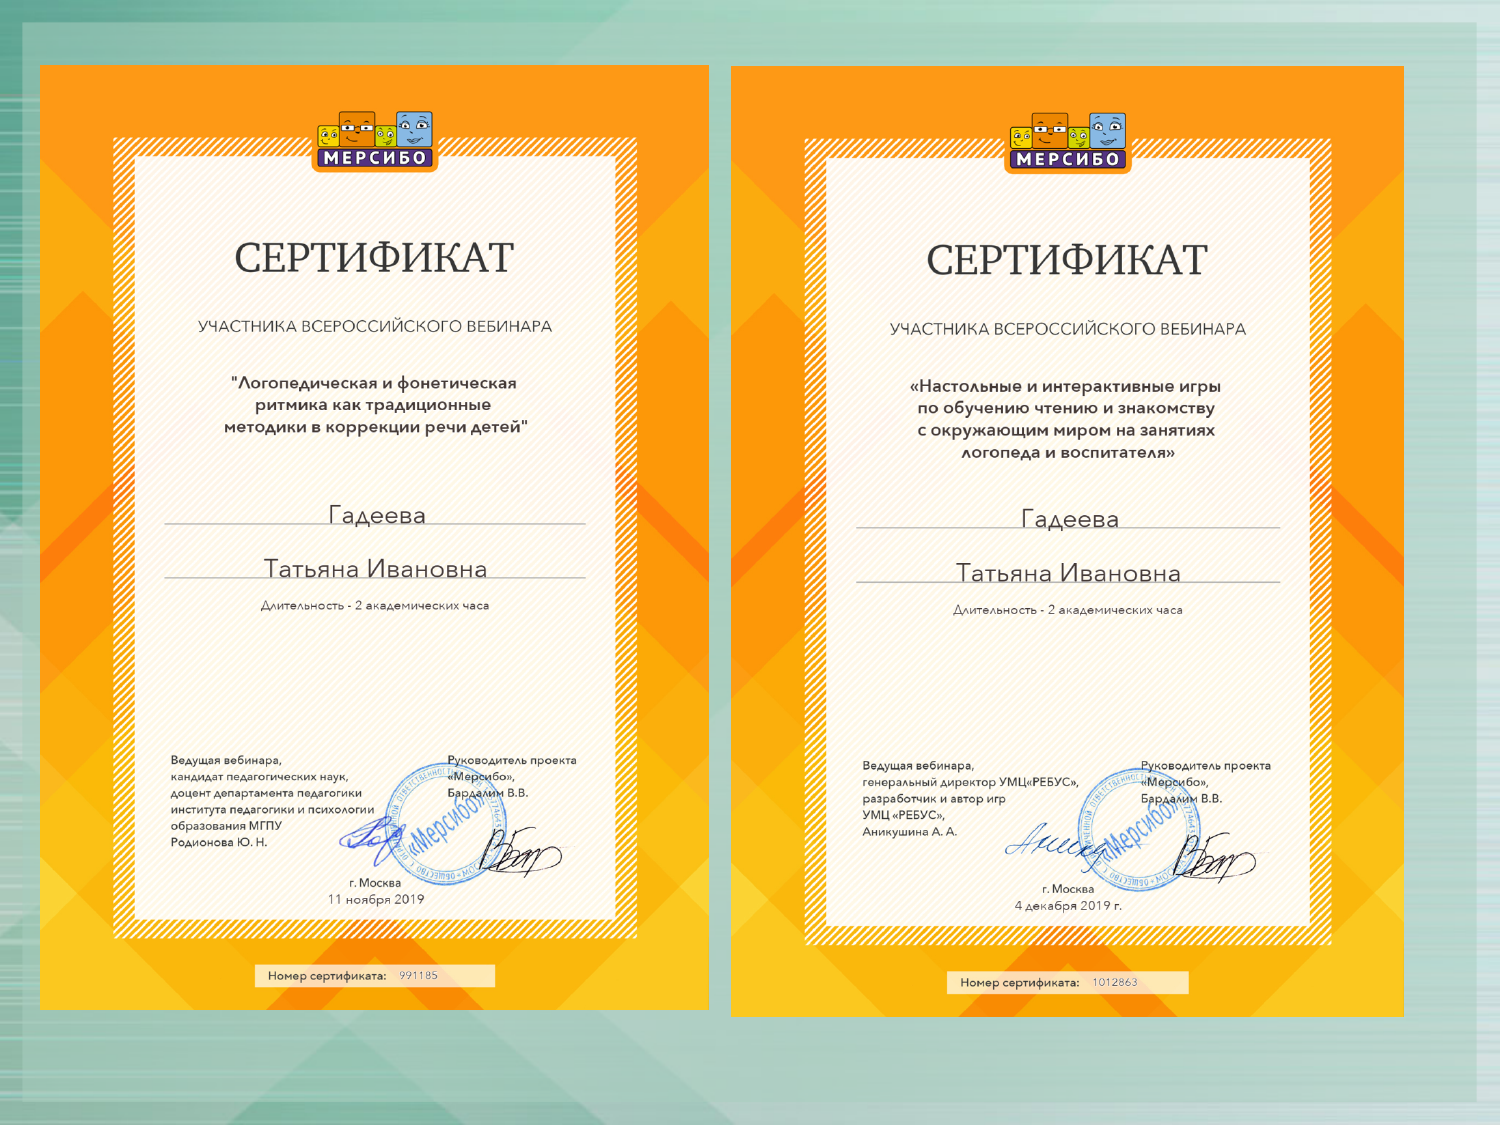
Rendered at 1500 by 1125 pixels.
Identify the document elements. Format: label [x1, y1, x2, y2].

picture [0, 0, 1500, 1125]
list [731, 66, 1404, 1017]
